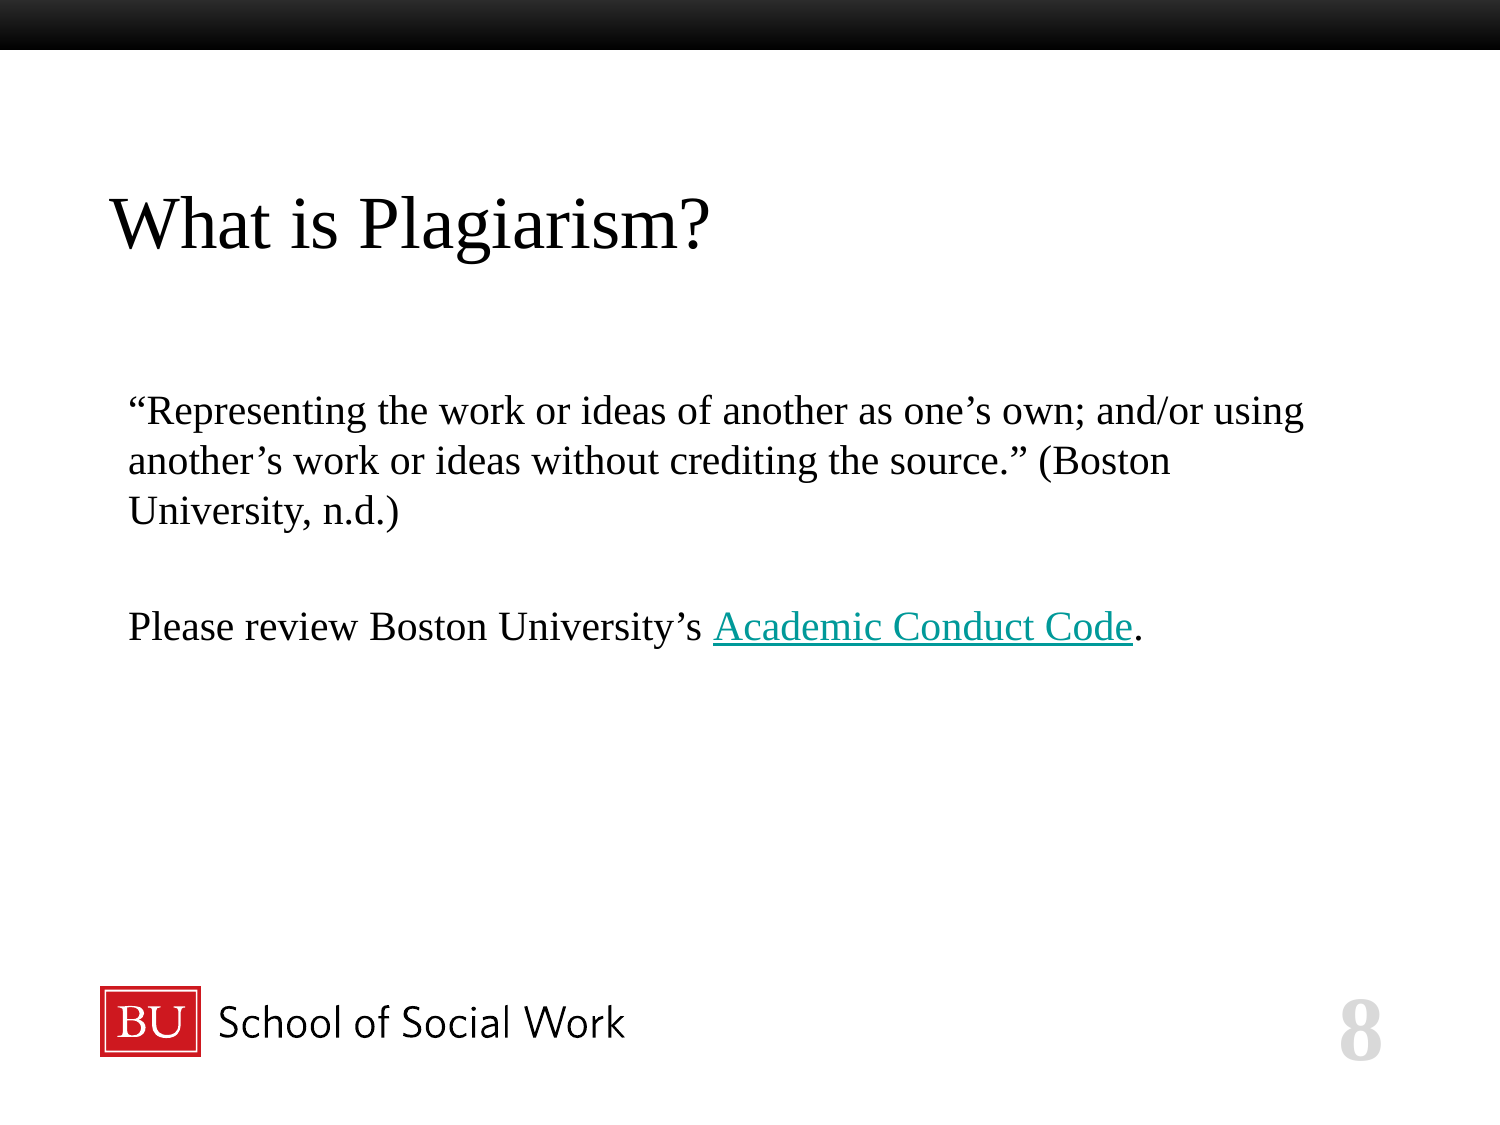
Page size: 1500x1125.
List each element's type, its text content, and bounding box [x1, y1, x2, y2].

slide_number 8 [1162, 968, 1401, 1082]
title What is Plagiarism? [94, 165, 1395, 279]
list “Representing the work or ideas of another as one’s own; and/or using another’s work or ideas without crediting the source.” (Boston University, n.d.) Please review Boston University’s Academic Conduct Code. [113, 375, 1376, 925]
